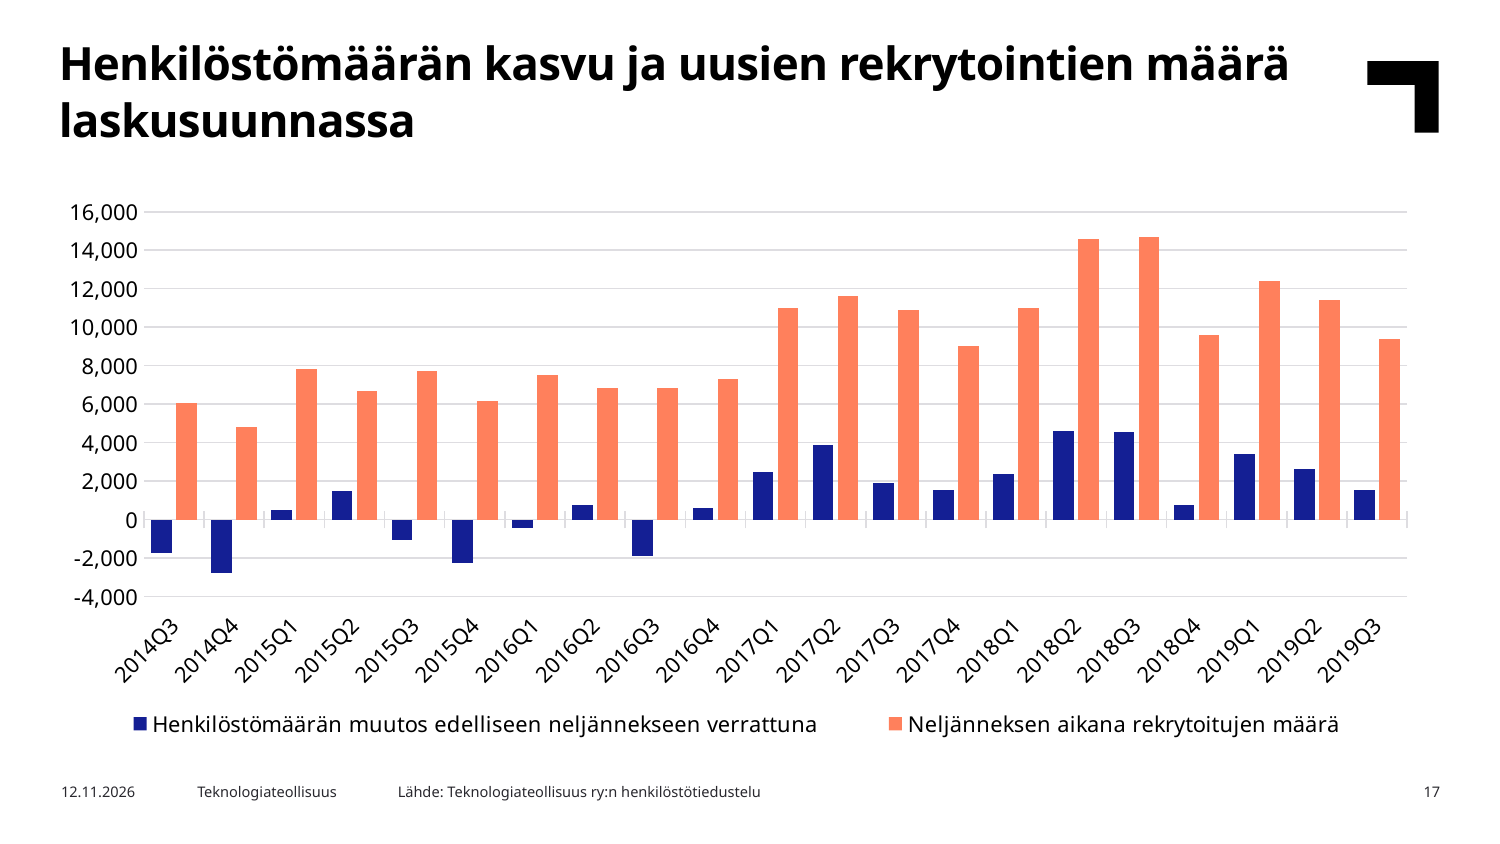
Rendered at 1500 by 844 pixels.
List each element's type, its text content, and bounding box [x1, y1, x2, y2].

footer Teknologiateollisuus [182, 775, 382, 803]
list Lähde: Teknologiateollisuus ry:n henkilöstötiedustelu [382, 775, 871, 803]
chart [41, 185, 1436, 753]
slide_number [46, 775, 182, 803]
slide_number 17 [1313, 775, 1456, 803]
list Henkilöstömäärän kasvu ja uusien rekrytointien määrä laskusuunnassa [41, 26, 1353, 151]
